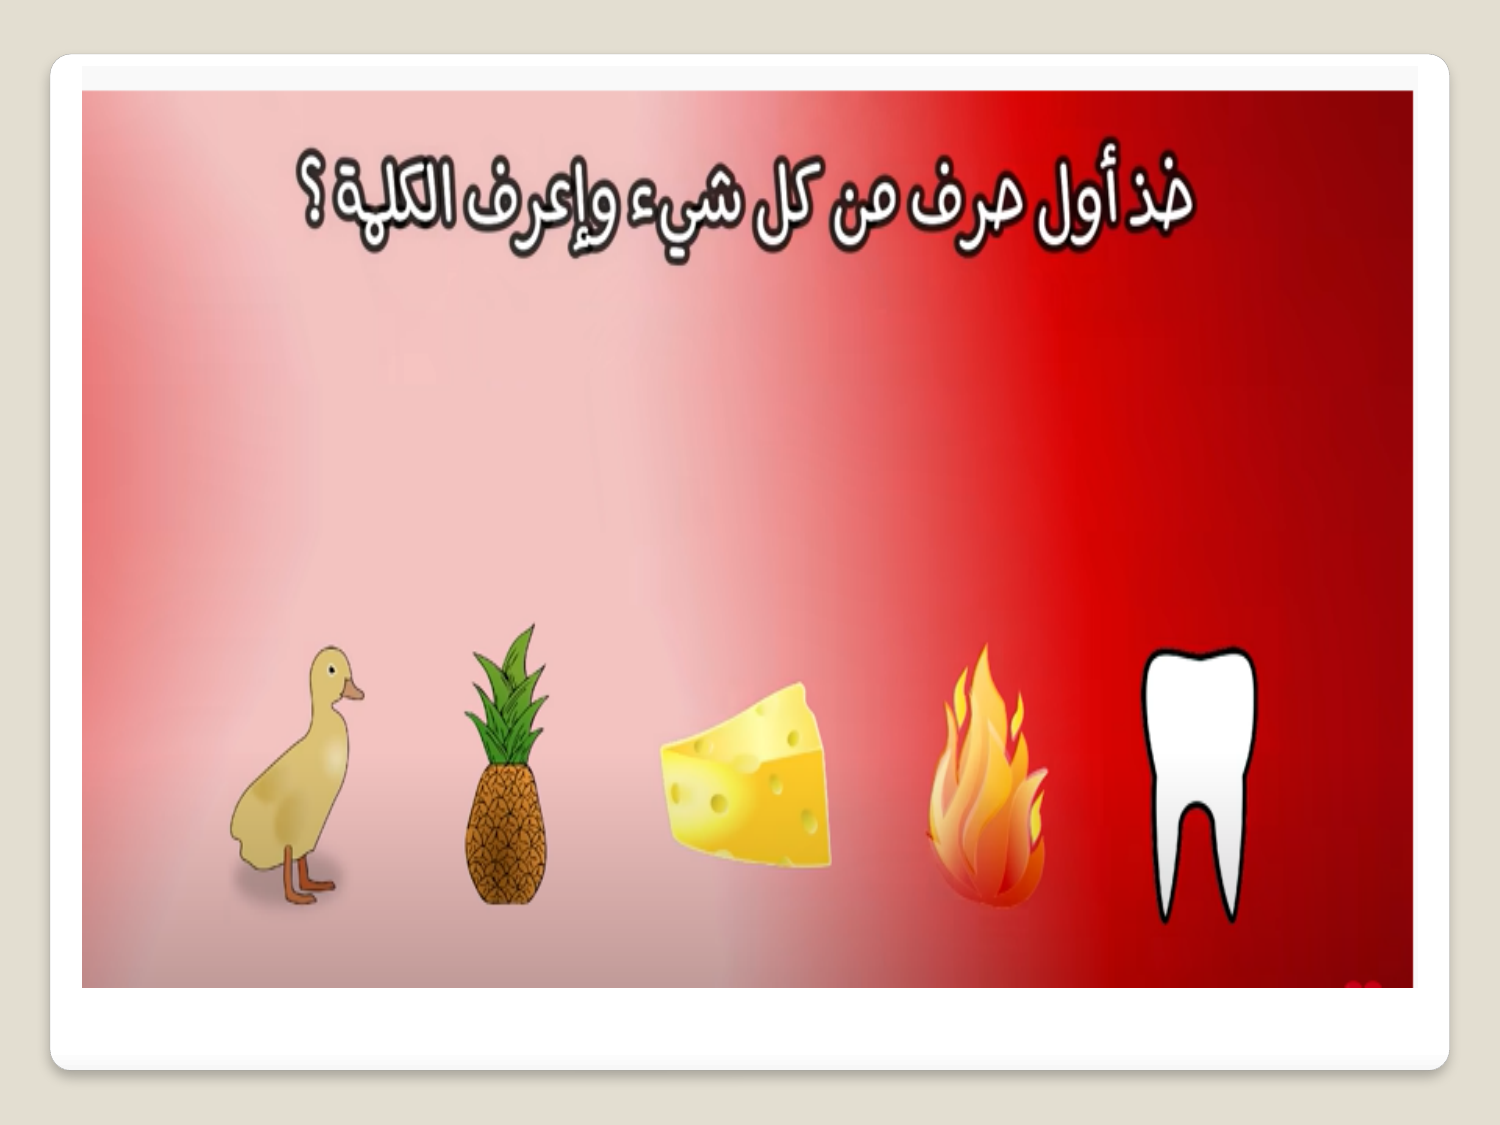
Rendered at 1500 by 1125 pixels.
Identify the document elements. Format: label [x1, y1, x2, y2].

picture [81, 66, 1419, 988]
